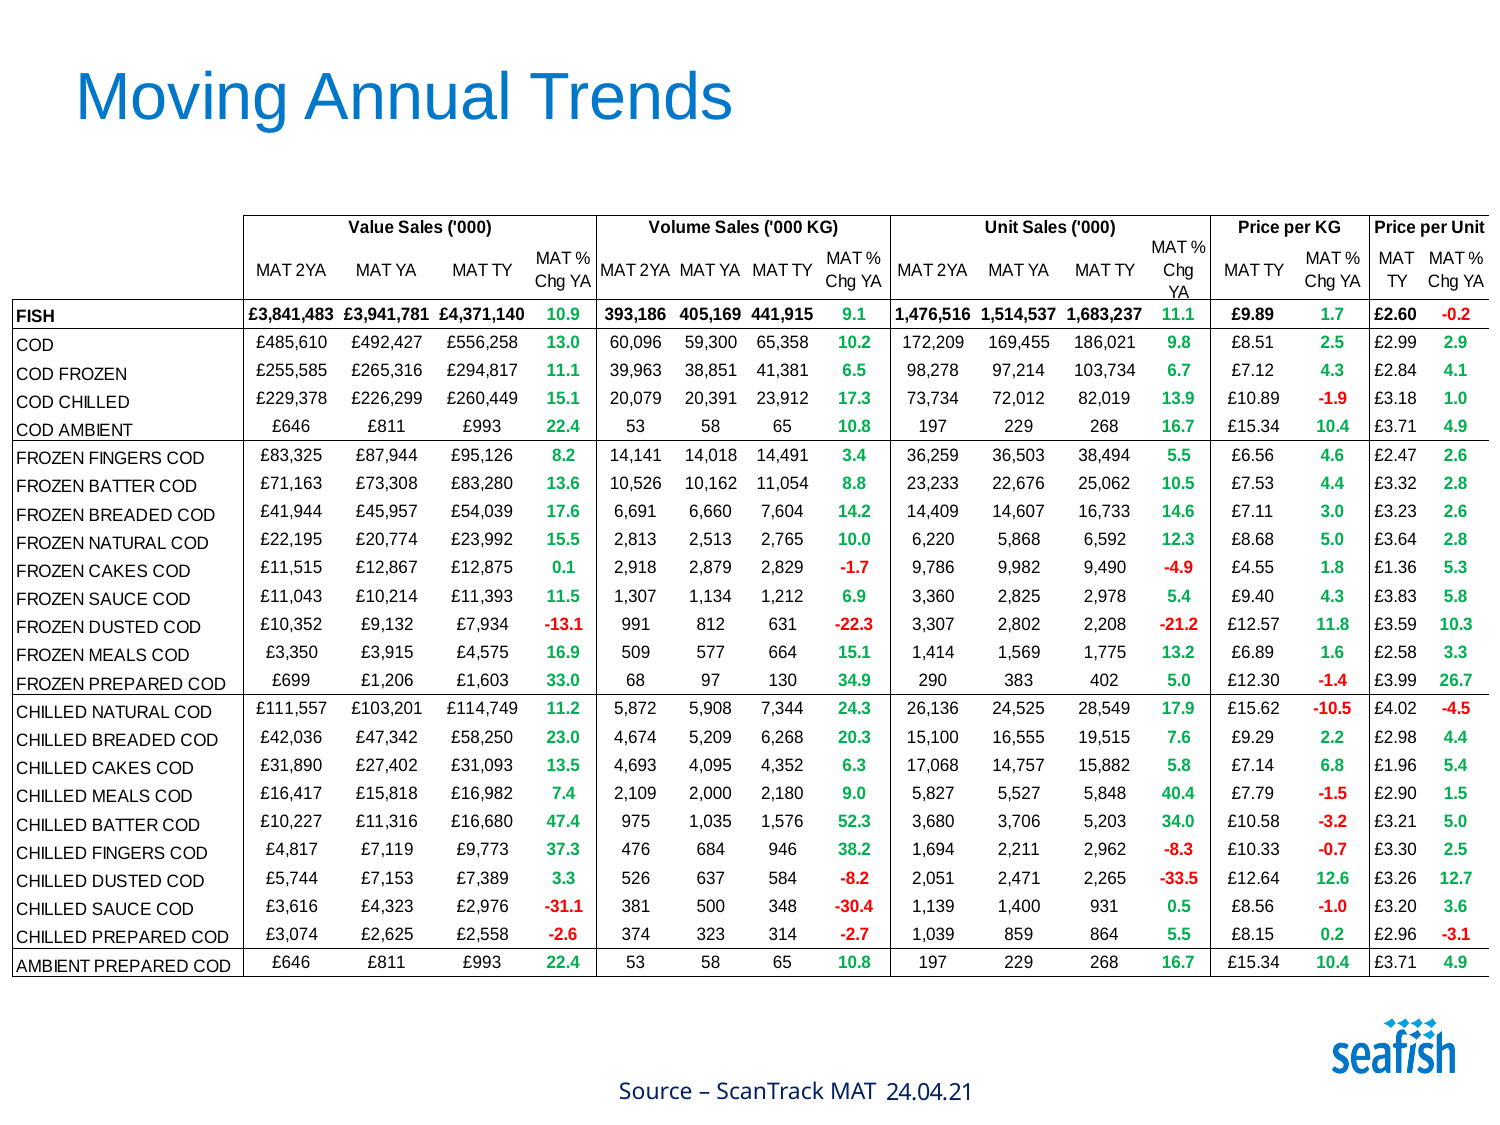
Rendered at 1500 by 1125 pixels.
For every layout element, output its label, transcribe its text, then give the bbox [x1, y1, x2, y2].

picture [804, 1073, 1054, 1111]
title Moving Annual Trends [60, 45, 1437, 187]
text_box Source – ScanTrack MAT [0, 1069, 1498, 1112]
picture [11, 214, 1491, 997]
picture [1332, 1018, 1455, 1069]
picture [1407, 1018, 1417, 1022]
